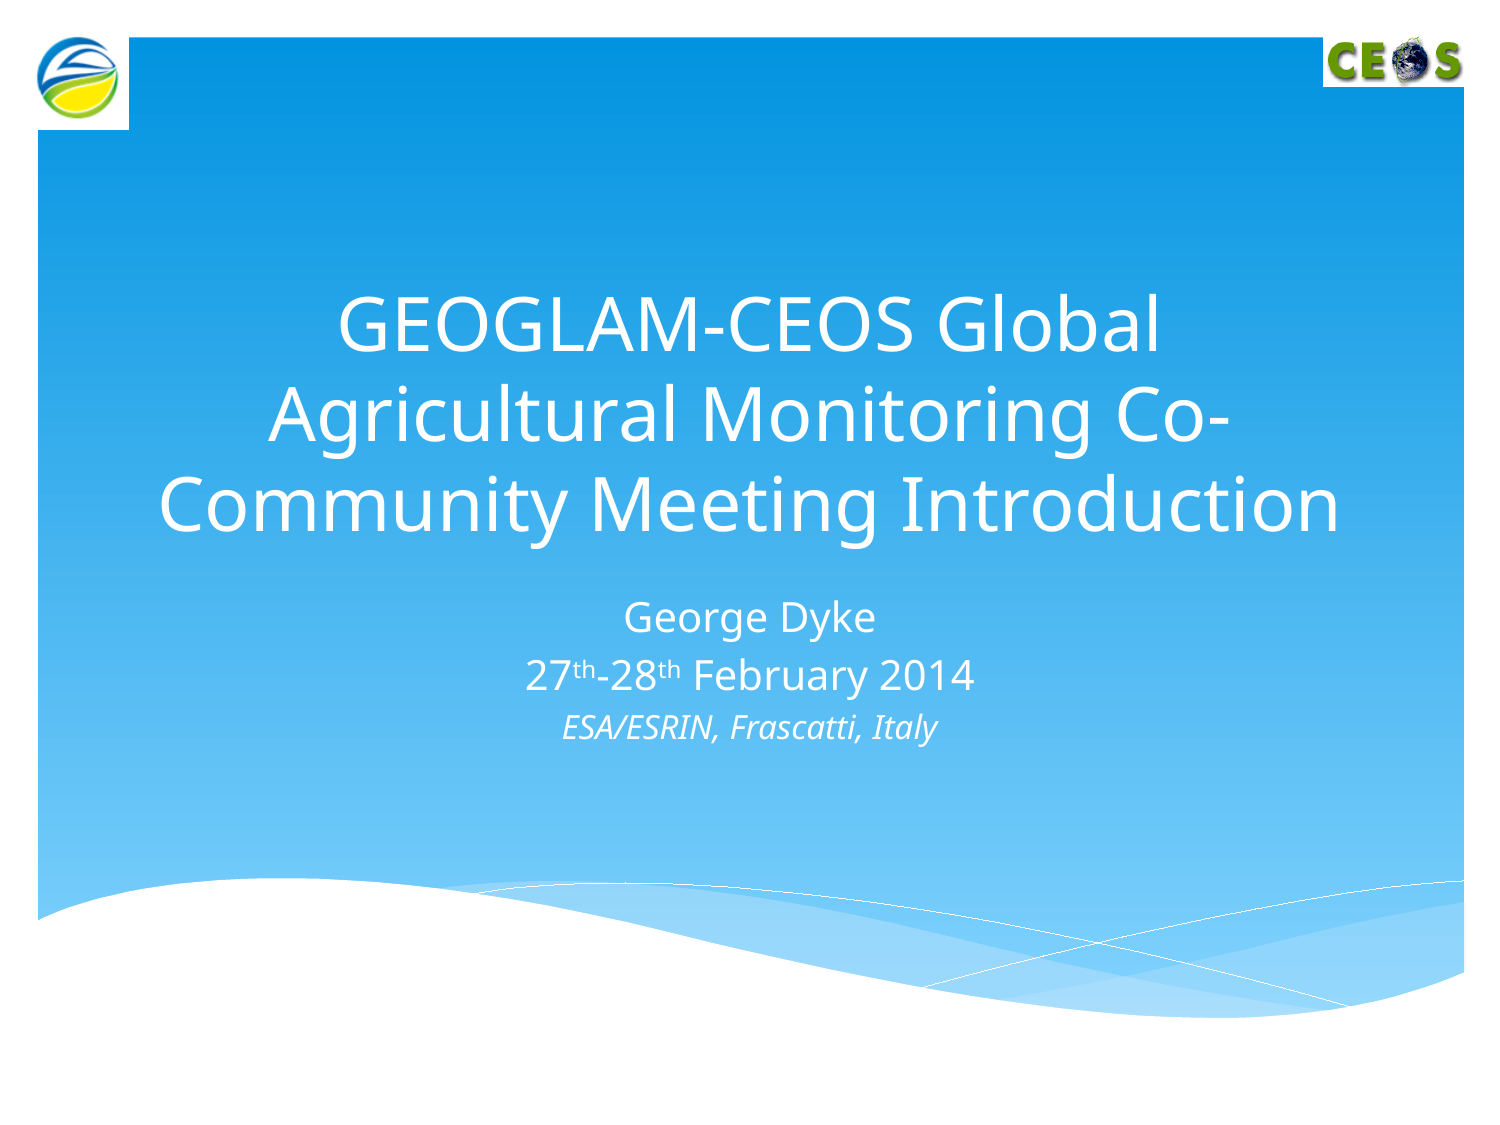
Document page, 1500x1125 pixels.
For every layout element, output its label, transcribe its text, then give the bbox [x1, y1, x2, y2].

subtitle George Dyke 27th-28th February 2014 ESA/ESRIN, Frascatti, Italy [225, 583, 1275, 825]
picture [34, 35, 129, 130]
picture [1322, 34, 1466, 87]
title GEOGLAM-CEOS Global Agricultural Monitoring Co-Community Meeting Introduction [112, 262, 1388, 555]
